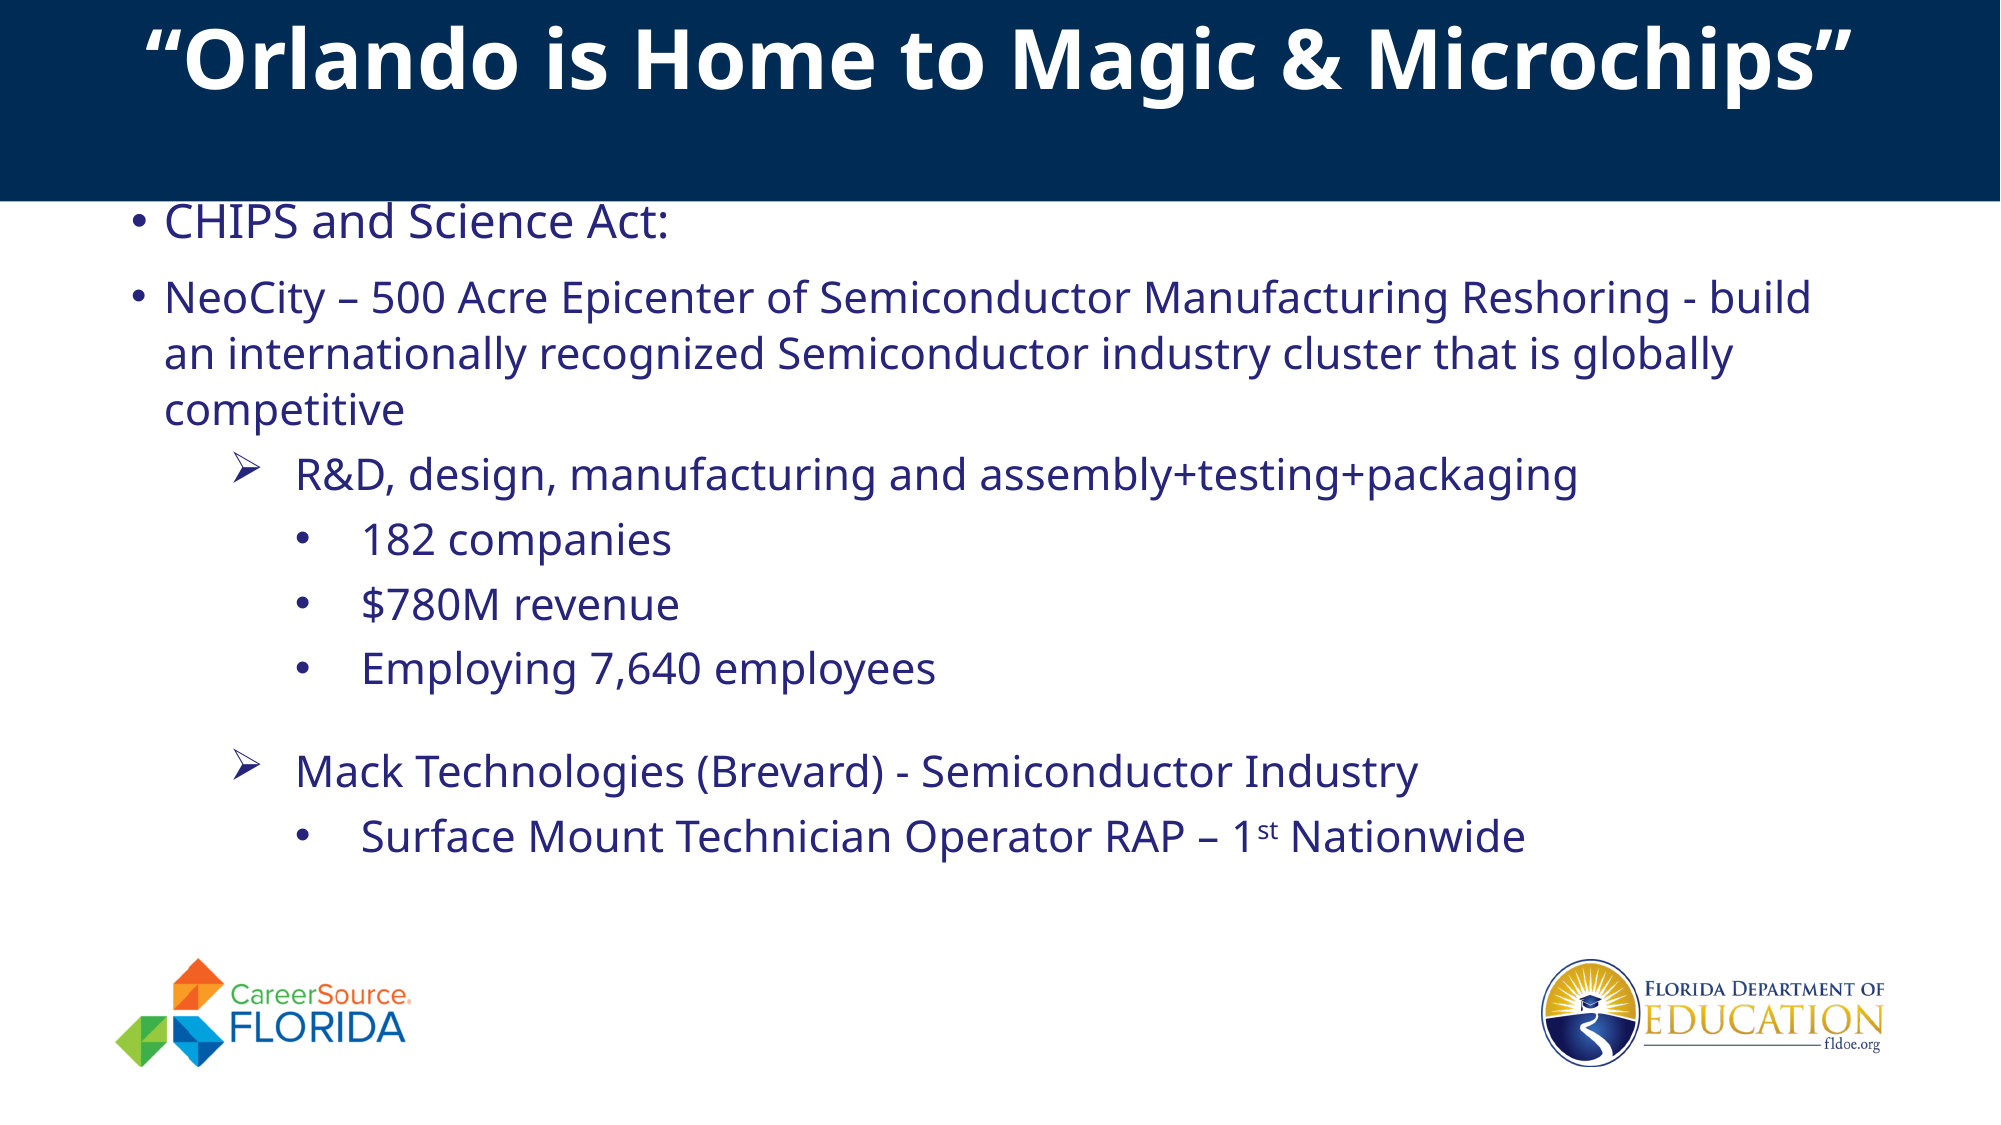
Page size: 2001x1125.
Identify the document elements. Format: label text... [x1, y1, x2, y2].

picture [1541, 959, 1884, 1067]
title “Orlando is Home to Magic & Microchips” [0, 0, 2000, 202]
picture [115, 958, 411, 1067]
list CHIPS and Science Act: NeoCity – 500 Acre Epicenter of Semiconductor Manufacturing Reshoring - build an internationally recognized Semiconductor industry cluster that is globally competitive R&D, design, manufacturing and assembly+testing+packaging 182 companies $780M revenue Employing 7,640 employees Mack Technologies (Brevard) - Semiconductor Industry Surface Mount Technician Operator RAP – 1st Nationwide [115, 180, 1841, 870]
